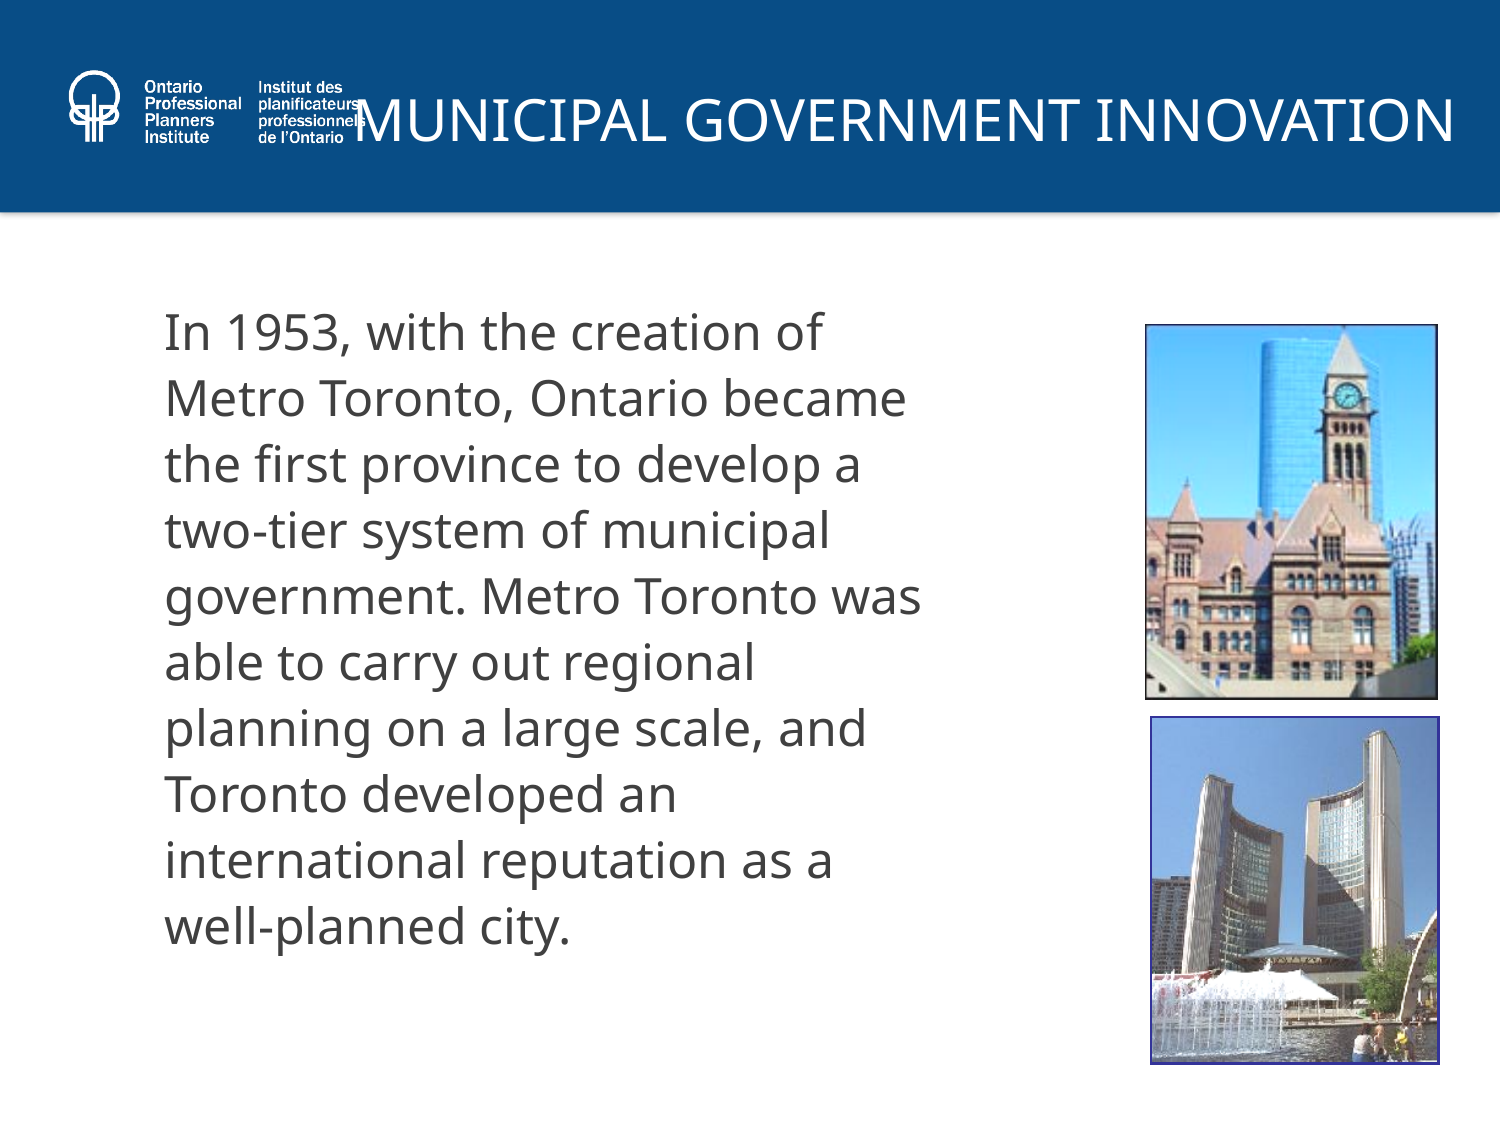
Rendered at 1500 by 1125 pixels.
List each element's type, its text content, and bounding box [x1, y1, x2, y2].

picture [1145, 324, 1438, 701]
title Municipal government innovation [27, 24, 1473, 212]
list In 1953, with the creation of Metro Toronto, Ontario became the first province to develop a two-tier system of municipal government. Metro Toronto was able to carry out regional planning on a large scale, and Toronto developed an international reputation as a well-planned city. [112, 287, 1388, 963]
picture [1151, 717, 1438, 1063]
